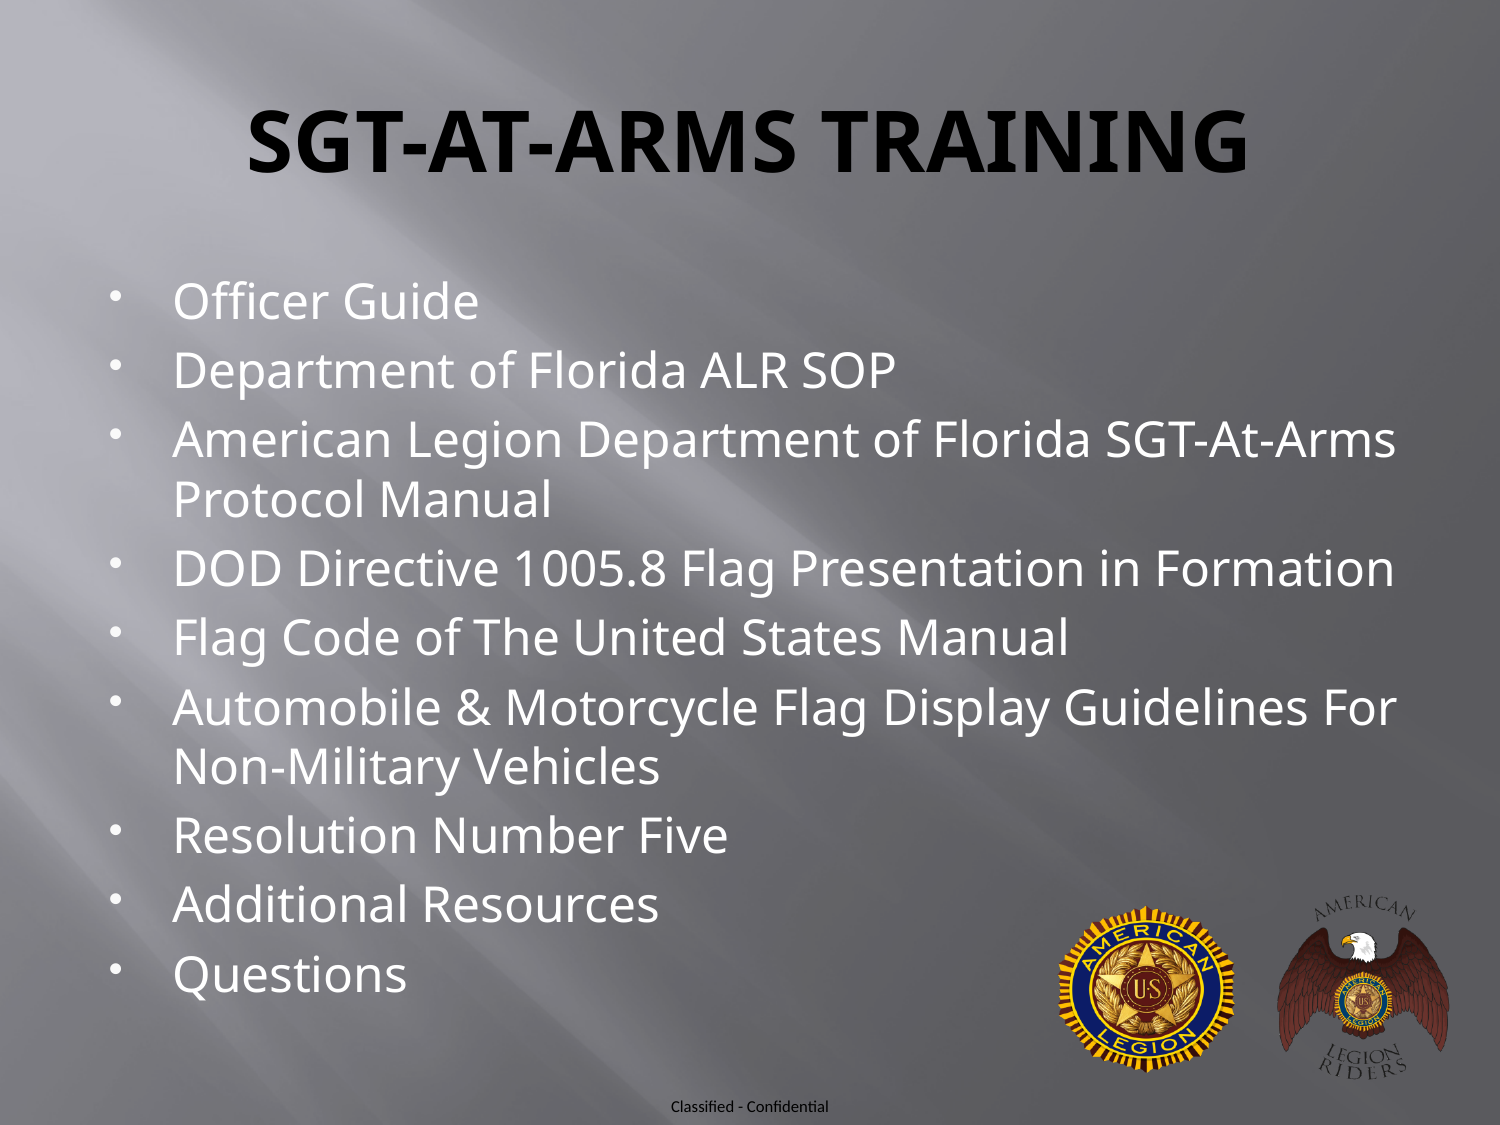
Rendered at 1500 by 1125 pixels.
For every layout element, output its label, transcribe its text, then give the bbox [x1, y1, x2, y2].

list Officer Guide Department of Florida ALR SOP American Legion Department of Florida SGT-At-Arms Protocol Manual DOD Directive 1005.8 Flag Presentation in Formation Flag Code of The United States Manual Automobile & Motorcycle Flag Display Guidelines For Non-Military Vehicles Resolution Number Five Additional Resources Questions [75, 262, 1425, 1035]
picture [1042, 895, 1250, 1083]
picture [1274, 893, 1451, 1081]
title SGT-AT-ARMS TRAINING [75, 45, 1425, 233]
